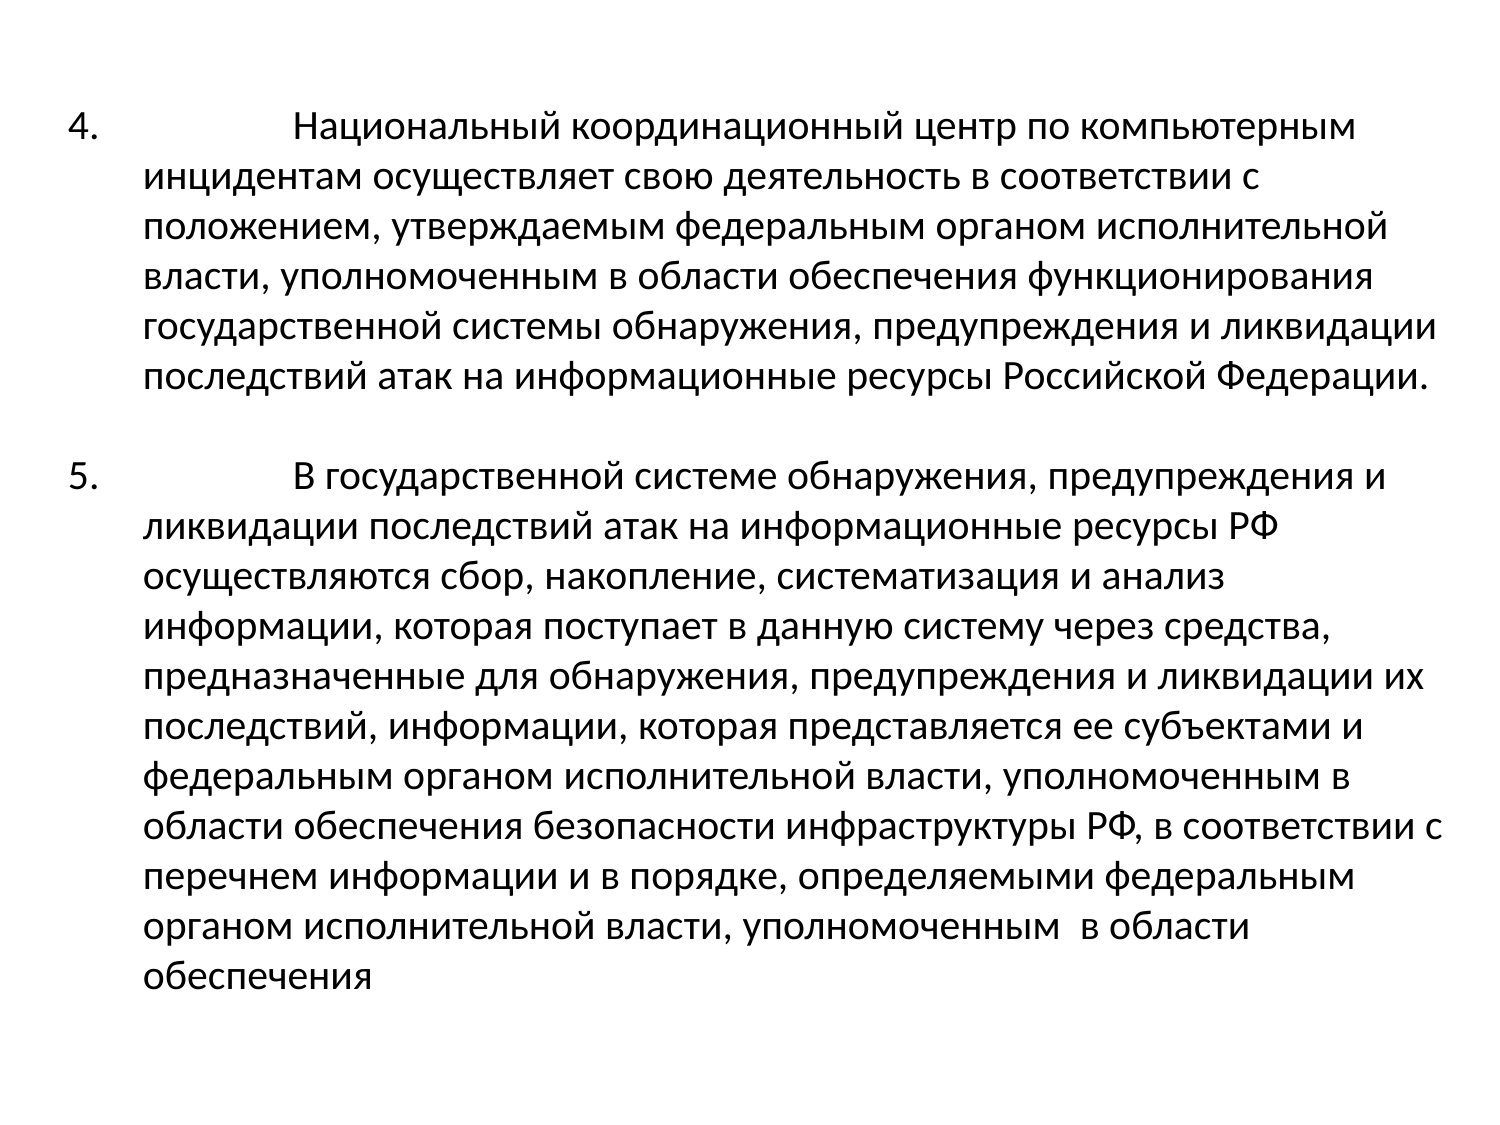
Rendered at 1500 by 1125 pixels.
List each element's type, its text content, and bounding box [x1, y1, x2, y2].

text_box 4. Национальный координационный центр по компьютерным инцидентам осуществляет свою деятельность в соответствии с положением, утверждаемым федеральным органом исполнительной власти, уполномоченным в области обеспечения функционирования государственной системы обнаружения, предупреждения и ликвидации последствий атак на информационные ресурсы Российской Федерации. 5. В государственной системе обнаружения, предупреждения и ликвидации последствий атак на информационные ресурсы РФ осуществляются сбор, накопление, систематизация и анализ информации, которая поступает в данную систему через средства, предназначенные для обнаружения, предупреждения и ликвидации их последствий, информации, которая представляется ее субъектами и федеральным органом исполнительной власти, уполномоченным в области обеспечения безопасности инфраструктуры РФ, в соответствии с перечнем информации и в порядке, определяемыми федеральным органом исполнительной власти, уполномоченным в области обеспечения [53, 90, 1459, 1006]
